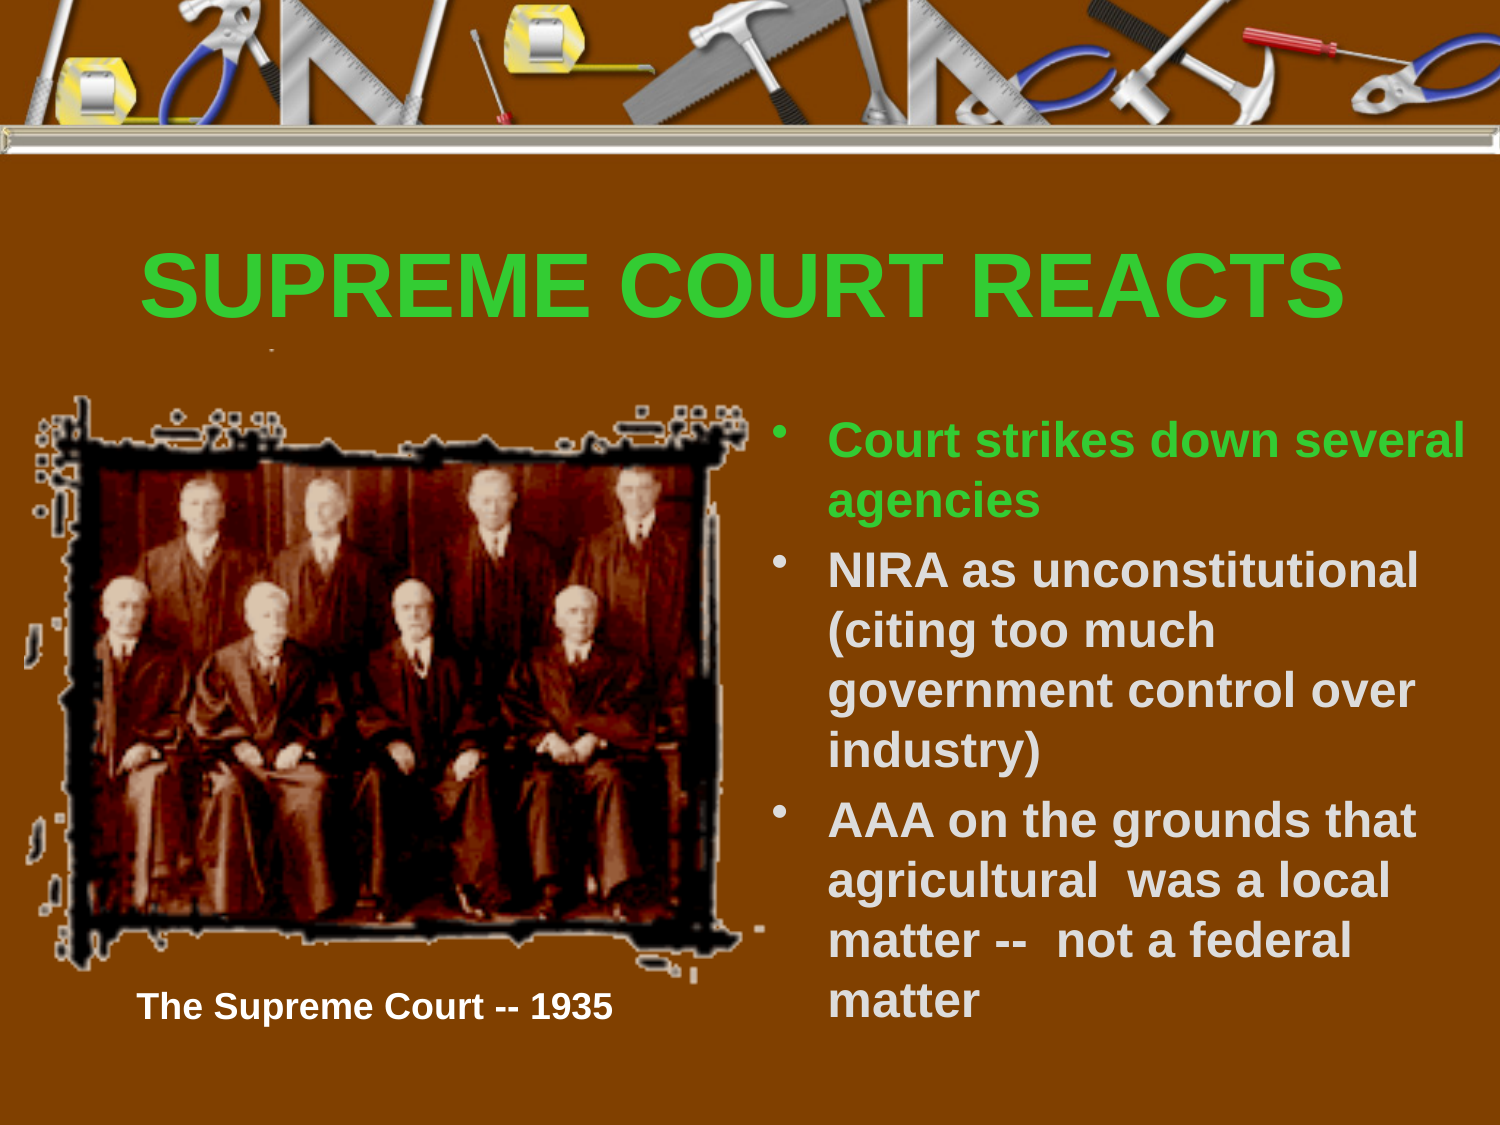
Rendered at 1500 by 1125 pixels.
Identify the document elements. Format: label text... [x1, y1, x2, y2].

picture [0, 0, 1500, 1125]
list Court strikes down several agencies NIRA as unconstitutional (citing too much government control over industry) AAA on the grounds that agricultural was a local matter -- not a federal matter [755, 399, 1500, 1088]
text_box The Supreme Court -- 1935 [99, 1000, 650, 1035]
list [24, 349, 776, 992]
title SUPREME COURT REACTS [62, 187, 1426, 376]
